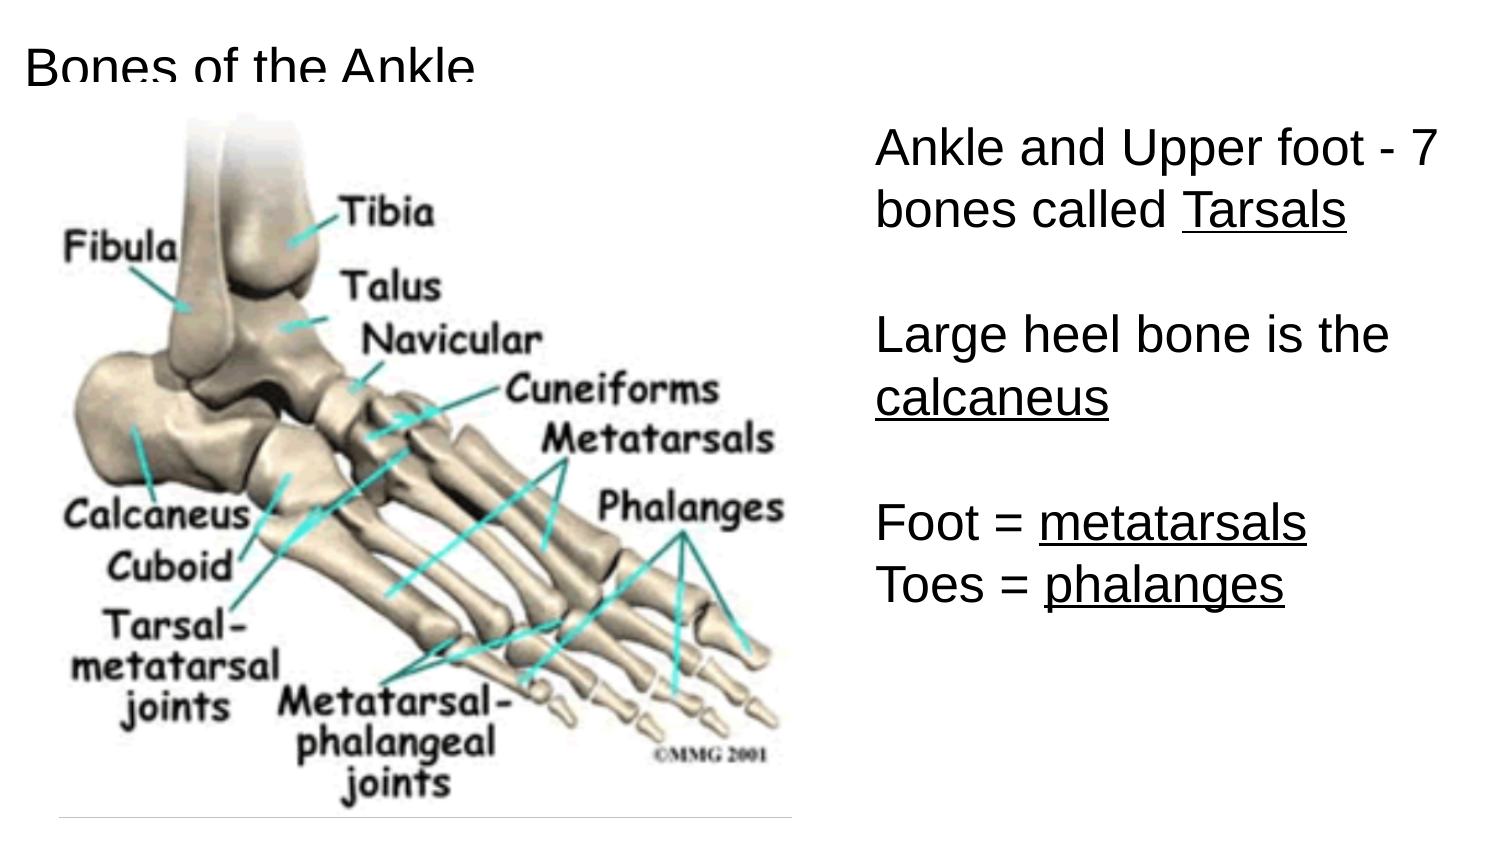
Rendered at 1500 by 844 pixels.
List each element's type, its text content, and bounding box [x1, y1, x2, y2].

title Bones of the Ankle [18, 13, 1500, 75]
text_box Ankle and Upper foot - 7 bones called Tarsals Large heel bone is the calcaneus Foot = metatarsals Toes = phalanges [869, 108, 1456, 632]
picture [58, 82, 792, 820]
